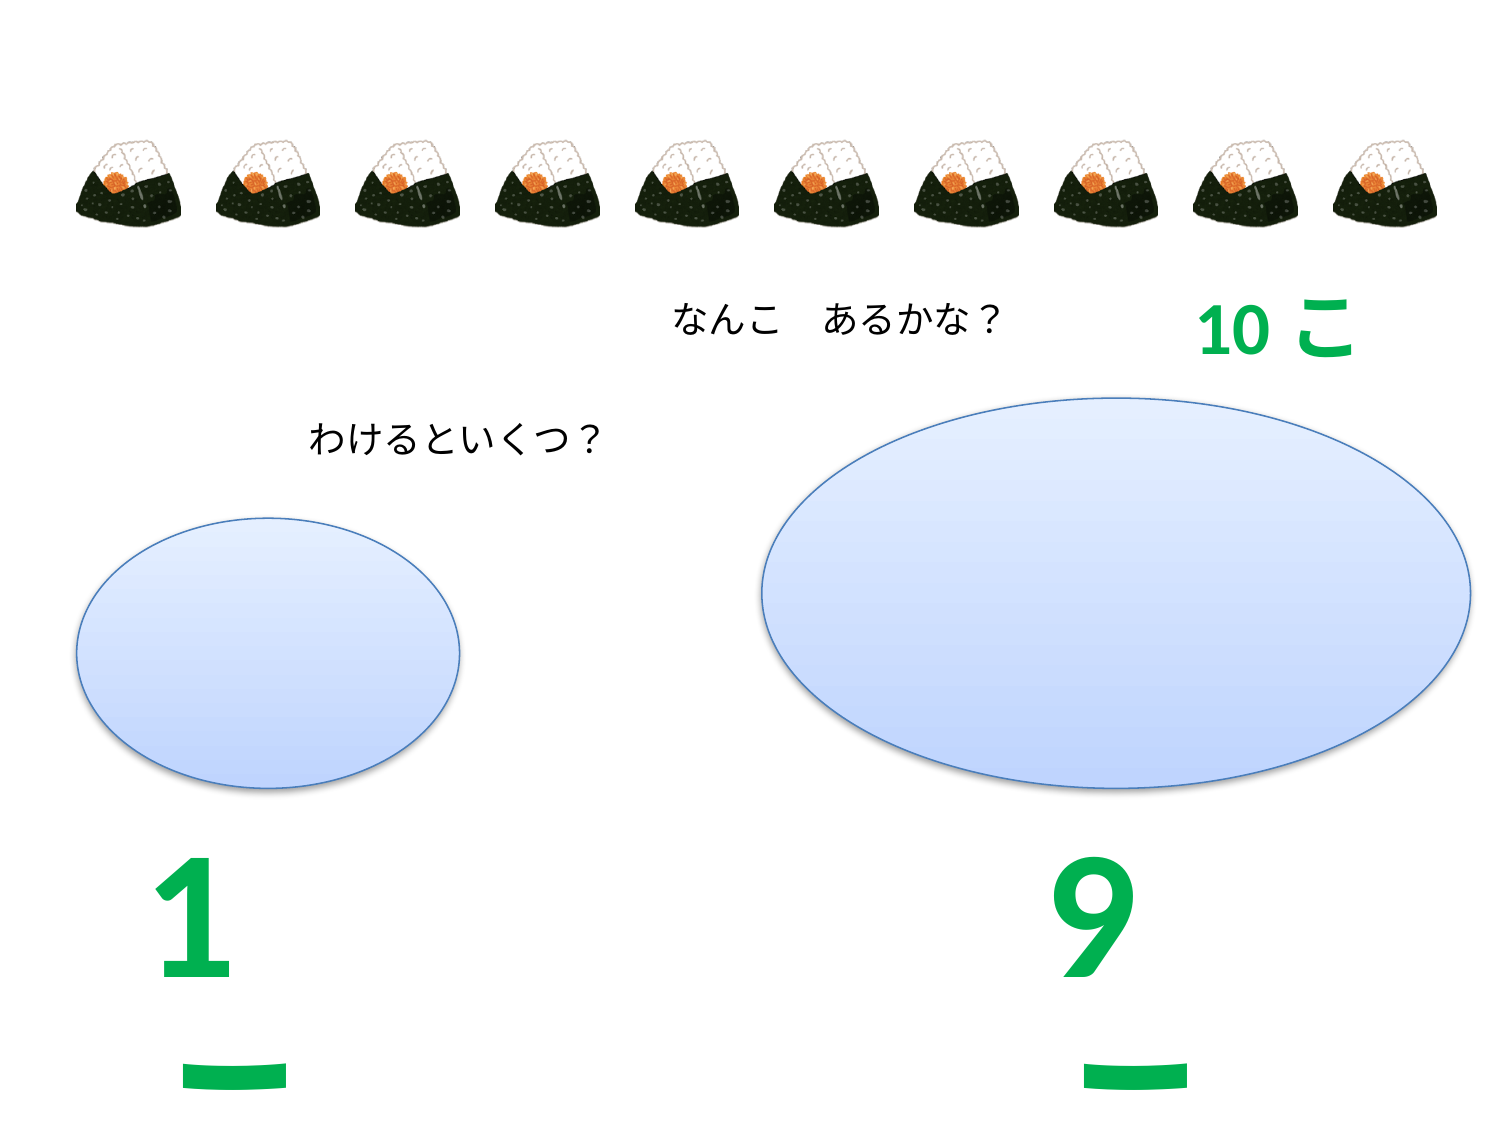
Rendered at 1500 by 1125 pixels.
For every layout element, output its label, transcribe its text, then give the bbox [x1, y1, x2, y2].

picture [495, 130, 600, 236]
text_box わけるといくつ？ [293, 408, 652, 469]
picture [76, 130, 181, 236]
picture [634, 130, 739, 236]
picture [1053, 130, 1158, 236]
picture [914, 130, 1019, 236]
text_box 10こ [1179, 271, 1436, 377]
picture [1332, 130, 1438, 236]
text_box なんこ あるかな？ [656, 288, 1057, 349]
text_box [75, 517, 461, 786]
picture [215, 130, 321, 236]
text_box 1こ [128, 786, 431, 1125]
text_box 9こ [1029, 786, 1317, 1125]
picture [774, 130, 879, 236]
text_box [761, 397, 1472, 786]
picture [1193, 130, 1298, 236]
picture [355, 130, 460, 236]
